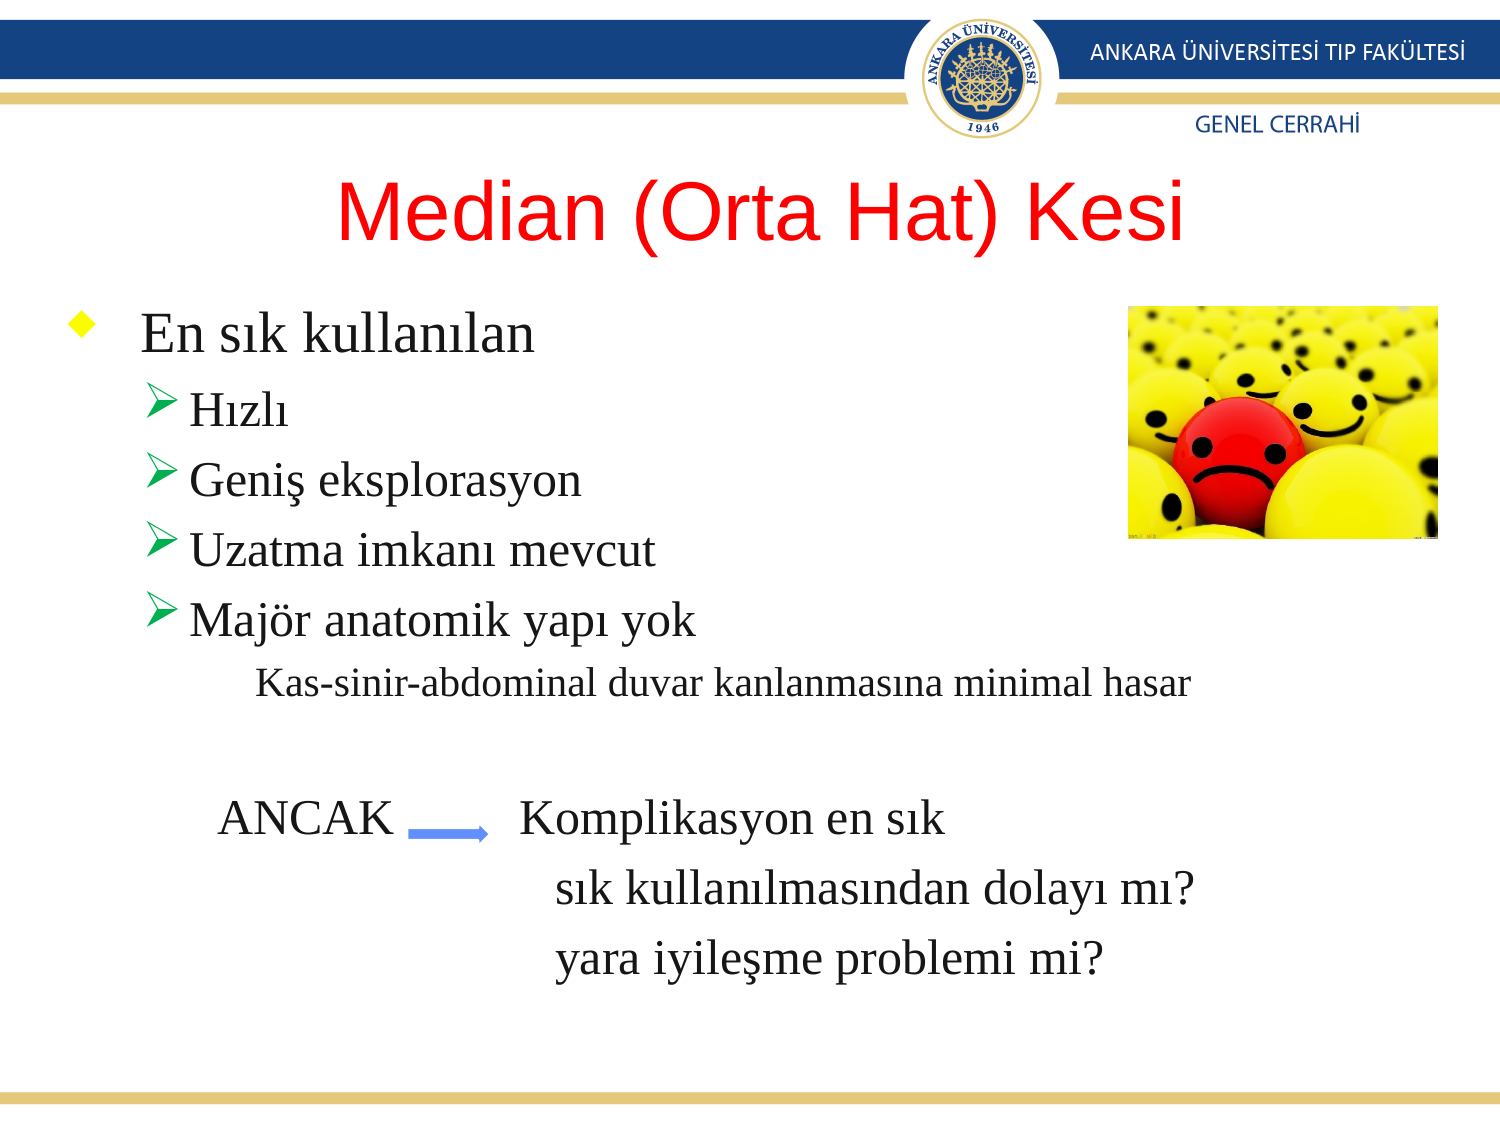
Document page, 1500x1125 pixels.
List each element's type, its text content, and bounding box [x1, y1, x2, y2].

text_box [407, 822, 491, 846]
list En sık kullanılan Hızlı Geniş eksplorasyon Uzatma imkanı mevcut Majör anatomik yapı yok Kas-sinir-abdominal duvar kanlanmasına minimal hasar ANCAK Komplikasyon en sık sık kullanılmasından dolayı mı? yara iyileşme problemi mi? [52, 278, 1471, 1071]
picture [0, 0, 1500, 1125]
title Median (Orta Hat) Kesi [194, 113, 1329, 278]
